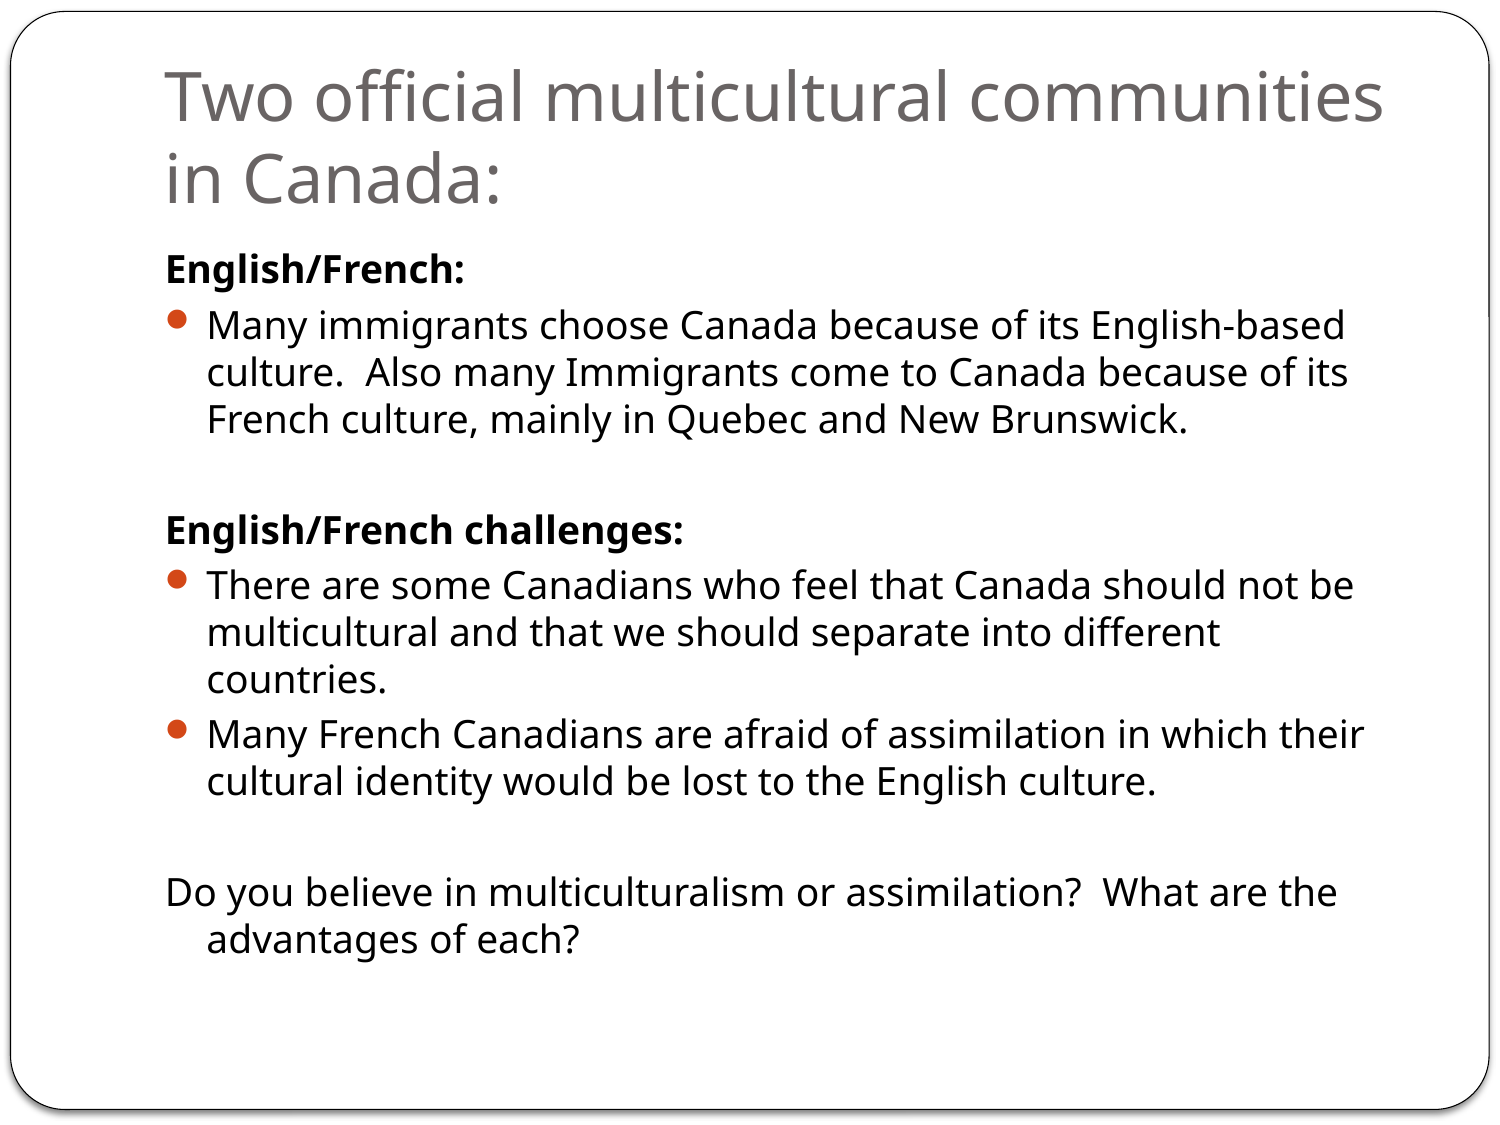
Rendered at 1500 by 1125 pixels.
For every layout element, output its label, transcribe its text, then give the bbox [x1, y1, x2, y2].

list English/French: Many immigrants choose Canada because of its English-based culture. Also many Immigrants come to Canada because of its French culture, mainly in Quebec and New Brunswick. English/French challenges: There are some Canadians who feel that Canada should not be multicultural and that we should separate into different countries. Many French Canadians are afraid of assimilation in which their cultural identity would be lost to the English culture. Do you believe in multiculturalism or assimilation? What are the advantages of each? [150, 237, 1425, 988]
title Two official multicultural communities in Canada: [150, 45, 1425, 233]
